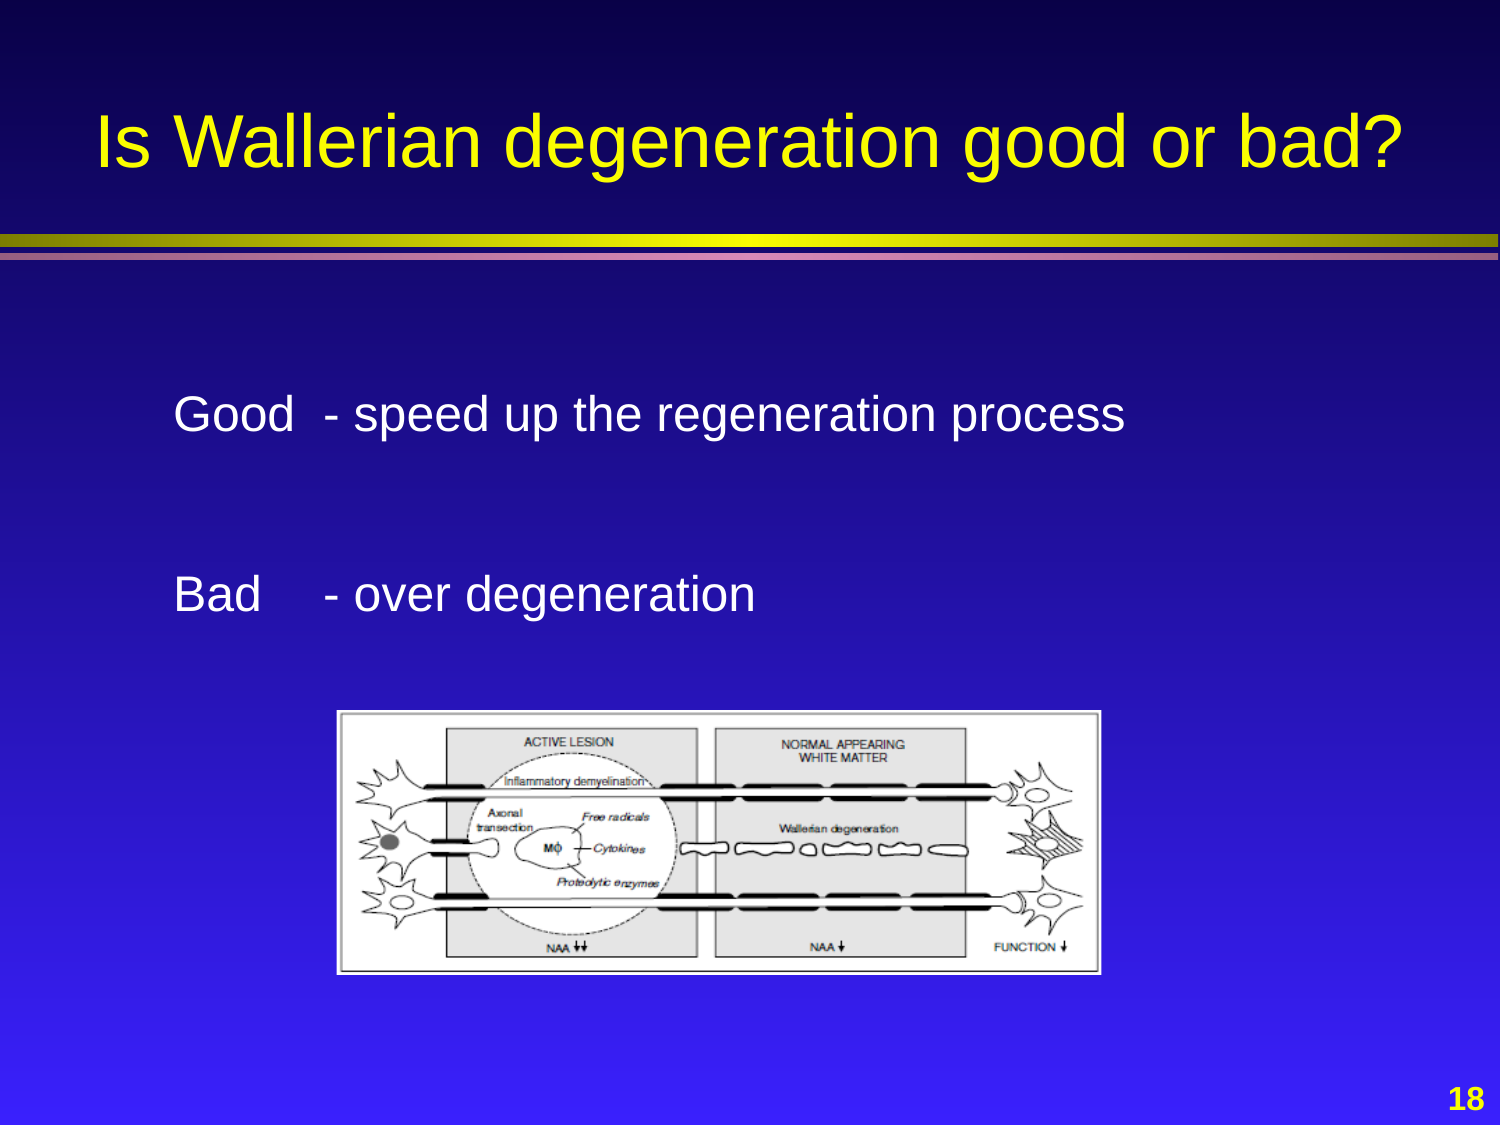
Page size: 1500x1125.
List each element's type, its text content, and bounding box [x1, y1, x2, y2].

text_box 18 [1432, 1069, 1500, 1125]
text_box Good - speed up the regeneration process Bad - over degeneration [158, 374, 1467, 679]
picture [336, 709, 1102, 975]
title Is Wallerian degeneration good or bad? [0, 36, 1500, 191]
